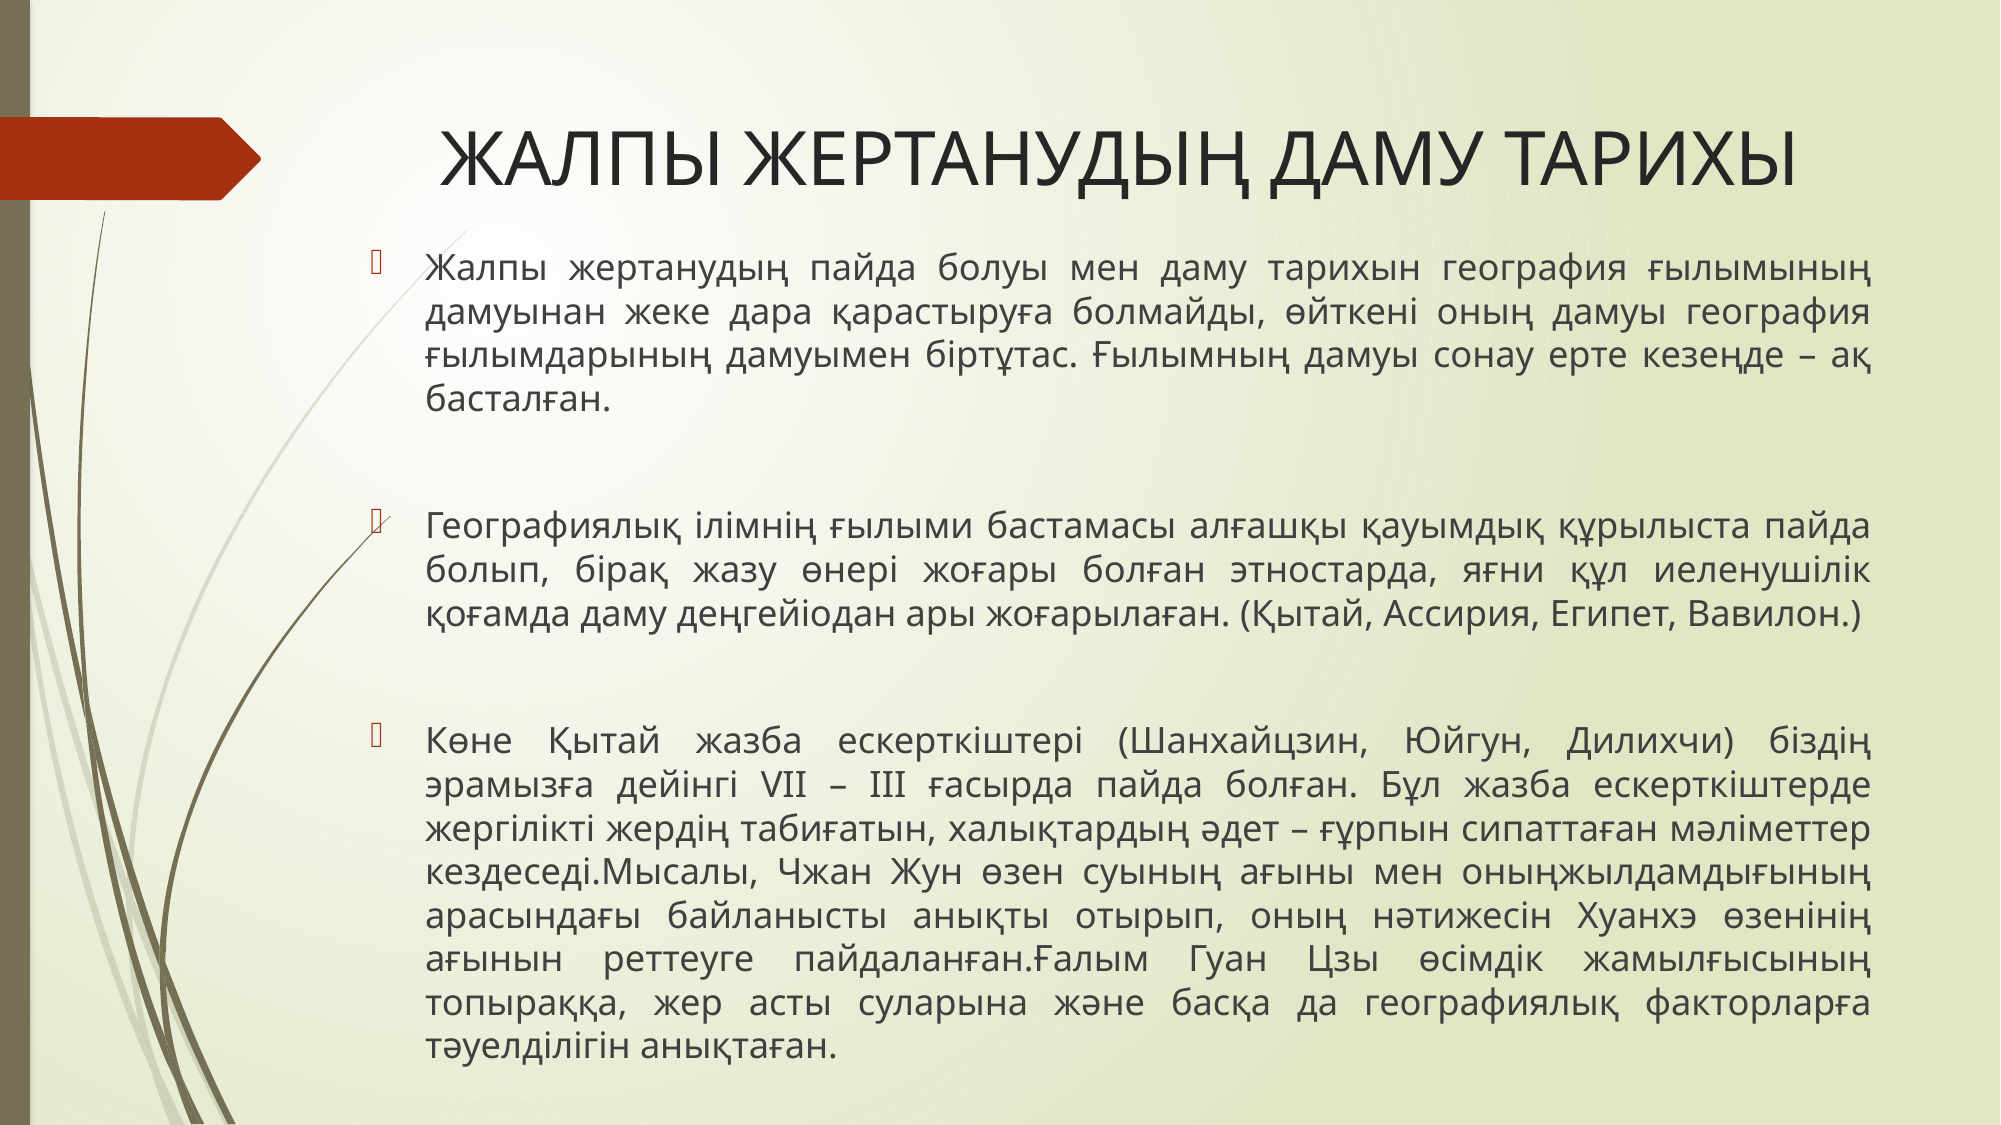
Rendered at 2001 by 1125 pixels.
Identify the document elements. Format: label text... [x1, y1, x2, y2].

list Жалпы жертанудың пайда болуы мен даму тарихын география ғылымының дамуынан жеке дара қарастыруға болмайды, өйткені оның дамуы география ғылымдарының дамуымен біртұтас. Ғылымның дамуы сонау ерте кезеңде – ақ басталған. Географиялық ілімнің ғылыми бастамасы алғашқы қауымдық құрылыста пайда болып, бірақ жазу өнері жоғары болған этностарда, яғни құл иеленушілік қоғамда даму деңгейіодан ары жоғарылаған. (Қытай, Ассирия, Египет, Вавилон.) Көне Қытай жазба ескерткіштері (Шанхайцзин, Юйгун, Дилихчи) біздің эрамызға дейінгі VII – III ғасырда пайда болған. Бұл жазба ескерткіштерде жергілікті жердің табиғатын, халықтардың әдет – ғұрпын сипаттаған мәліметтер кездеседі.Мысалы, Чжан Жун өзен суының ағыны мен оныңжылдамдығының арасындағы байланысты анықты отырып, оның нәтижесін Хуанхэ өзенінің ағынын реттеуге пайдаланған.Ғалым Гуан Цзы өсімдік жамылғысының топыраққа, жер асты суларына және басқа да географиялық факторларға тәуелділігін анықтаған. [355, 236, 1888, 1109]
title ЖАЛПЫ ЖЕРТАНУДЫҢ ДАМУ ТАРИХЫ [425, 102, 1888, 236]
